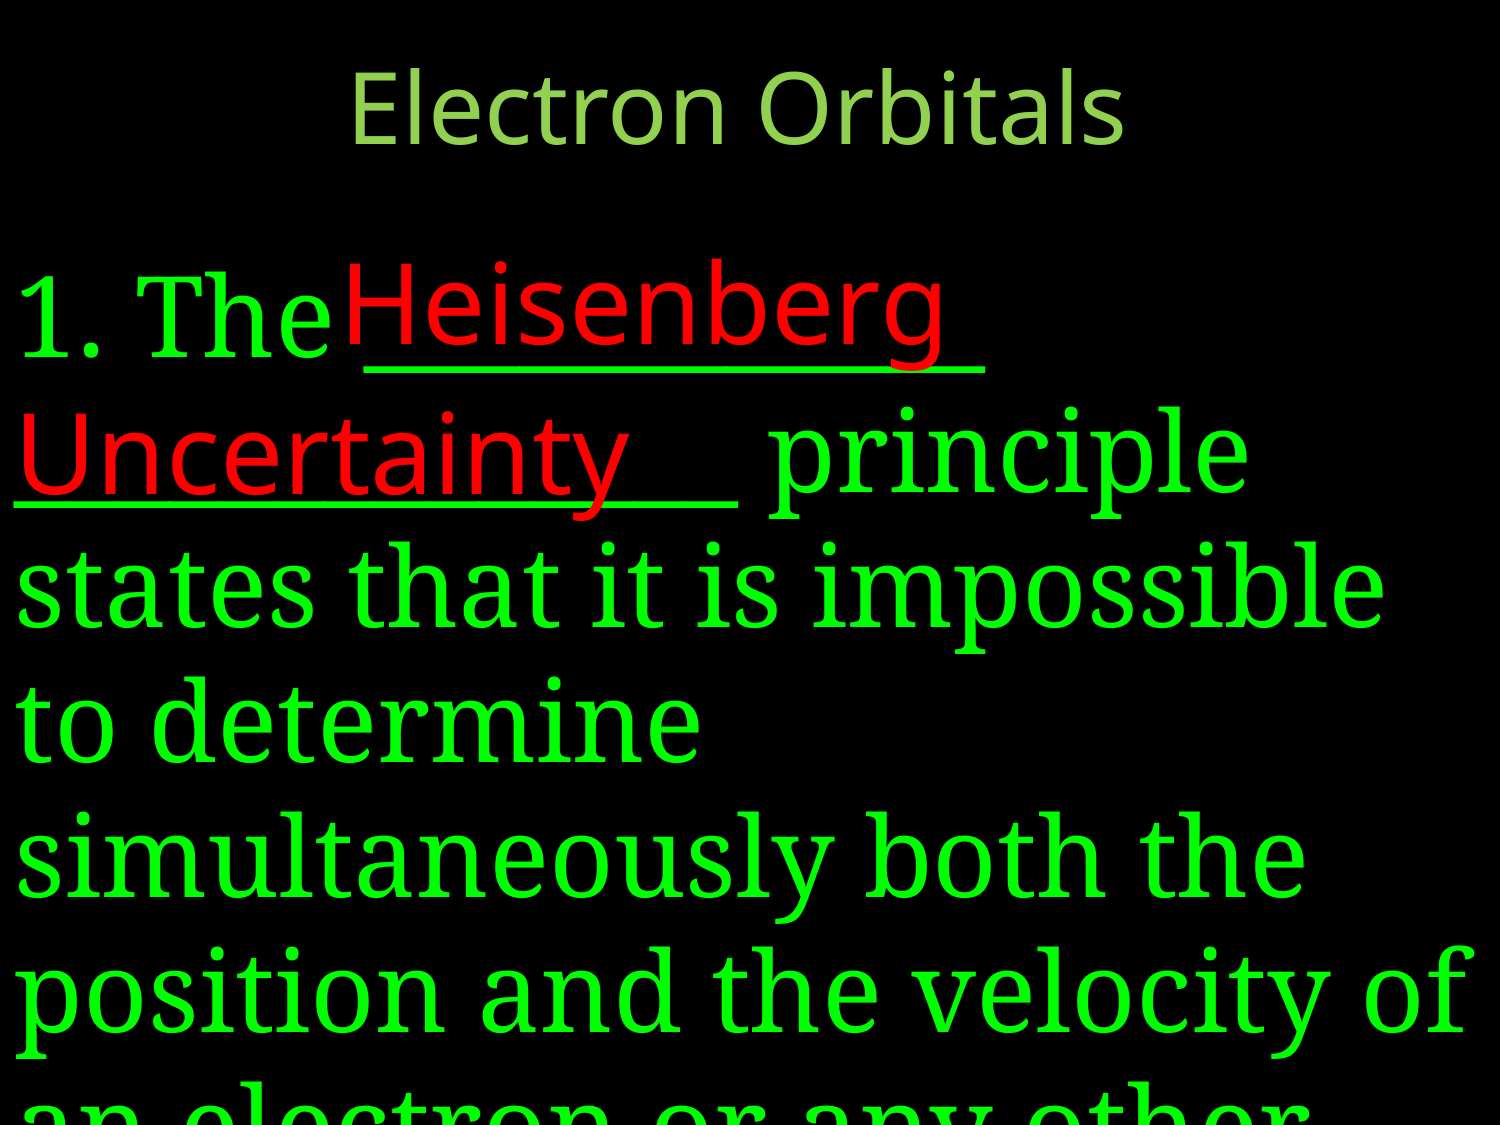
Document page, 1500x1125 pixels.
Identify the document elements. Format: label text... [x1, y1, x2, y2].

text_box Uncertainty [0, 374, 850, 525]
text_box Electron Orbitals [37, 37, 1438, 173]
text_box 1. The ____________ ______________ principle states that it is impossible to determine simultaneously both the position and the velocity of an electron or any other particle. [0, 237, 1500, 1125]
text_box Heisenberg [324, 224, 1338, 375]
